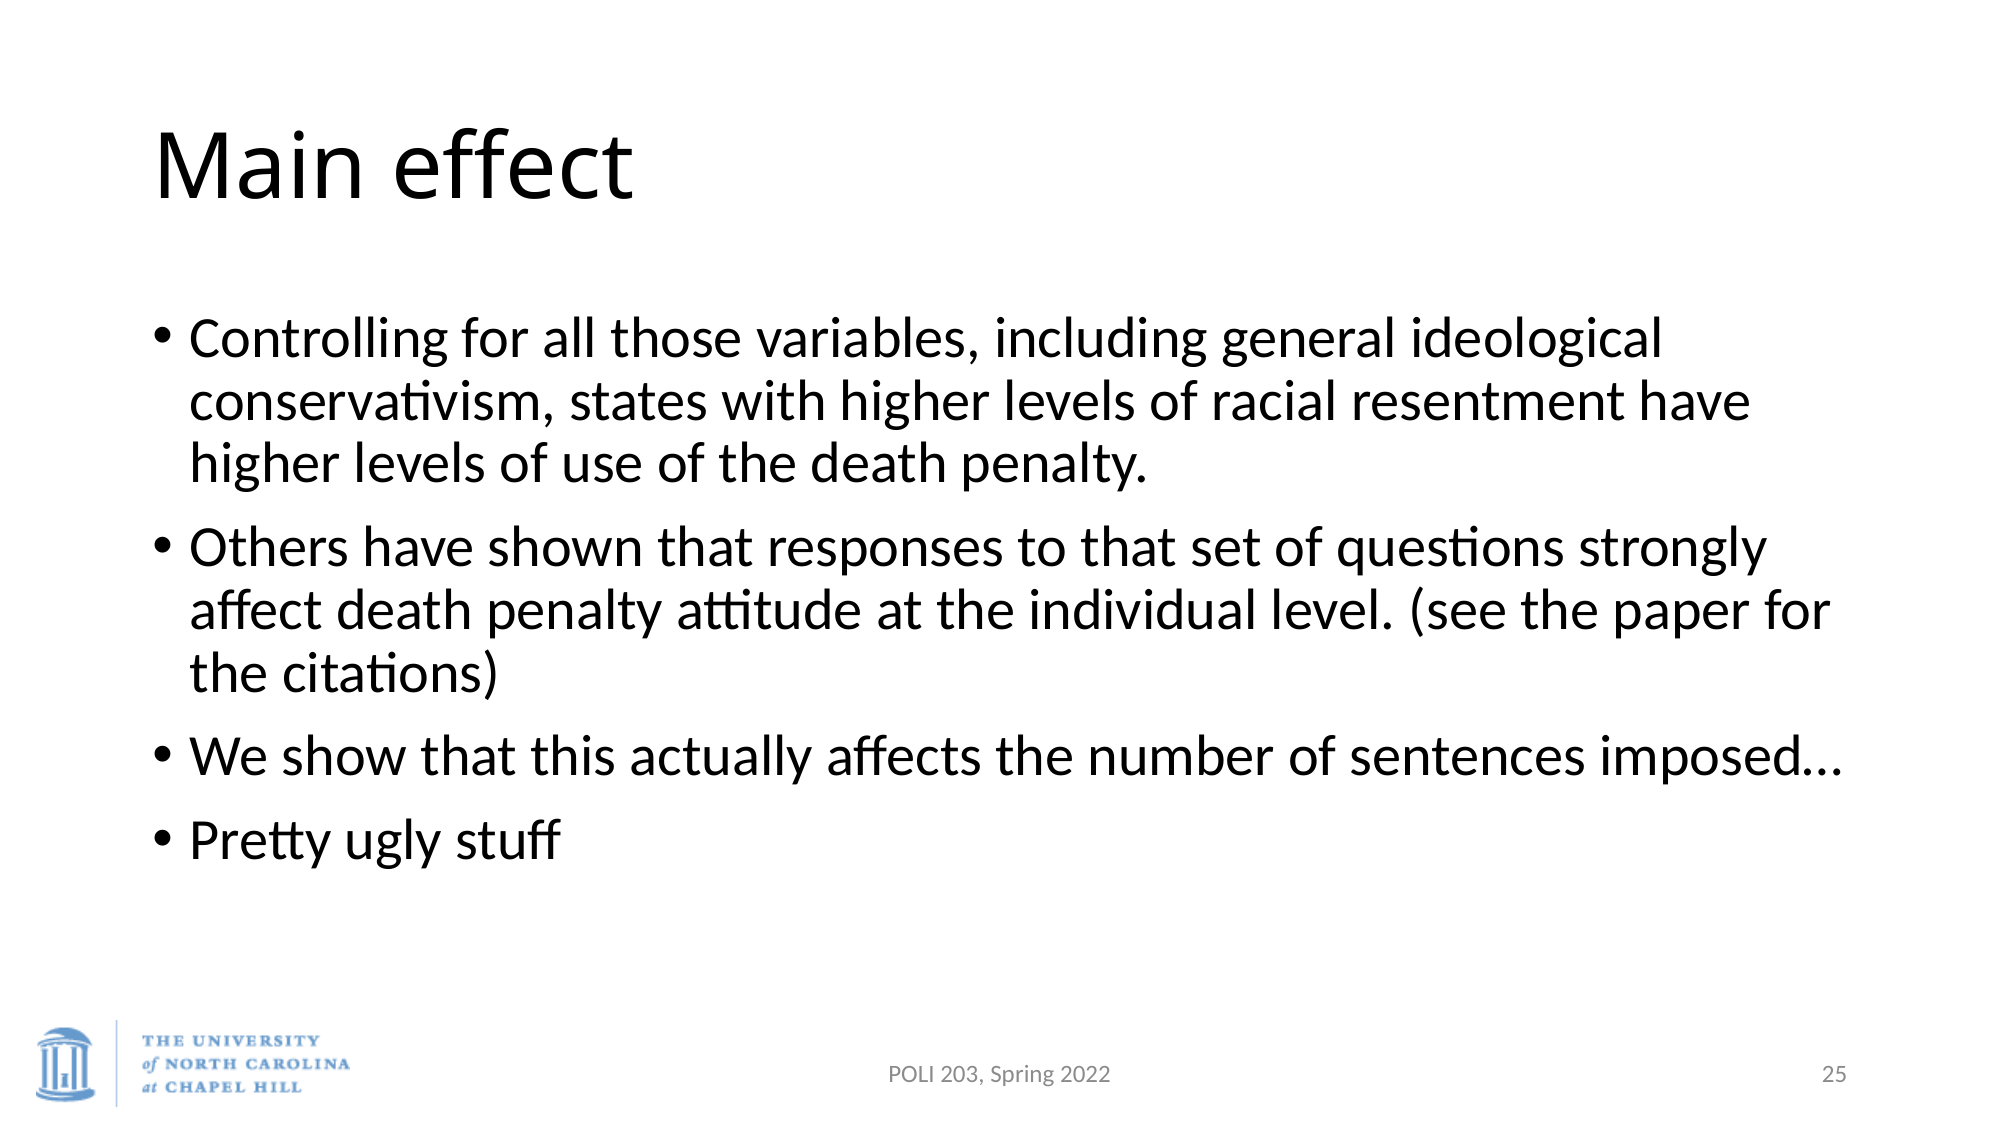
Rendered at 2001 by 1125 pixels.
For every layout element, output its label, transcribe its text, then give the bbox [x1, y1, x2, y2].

footer POLI 203, Spring 2022 [662, 1042, 1338, 1103]
slide_number 25 [1412, 1042, 1863, 1103]
picture [36, 1020, 350, 1107]
title Main effect [137, 59, 1863, 278]
list Controlling for all those variables, including general ideological conservativism, states with higher levels of racial resentment have higher levels of use of the death penalty. Others have shown that responses to that set of questions strongly affect death penalty attitude at the individual level. (see the paper for the citations) We show that this actually affects the number of sentences imposed… Pretty ugly stuff [137, 299, 1863, 1014]
